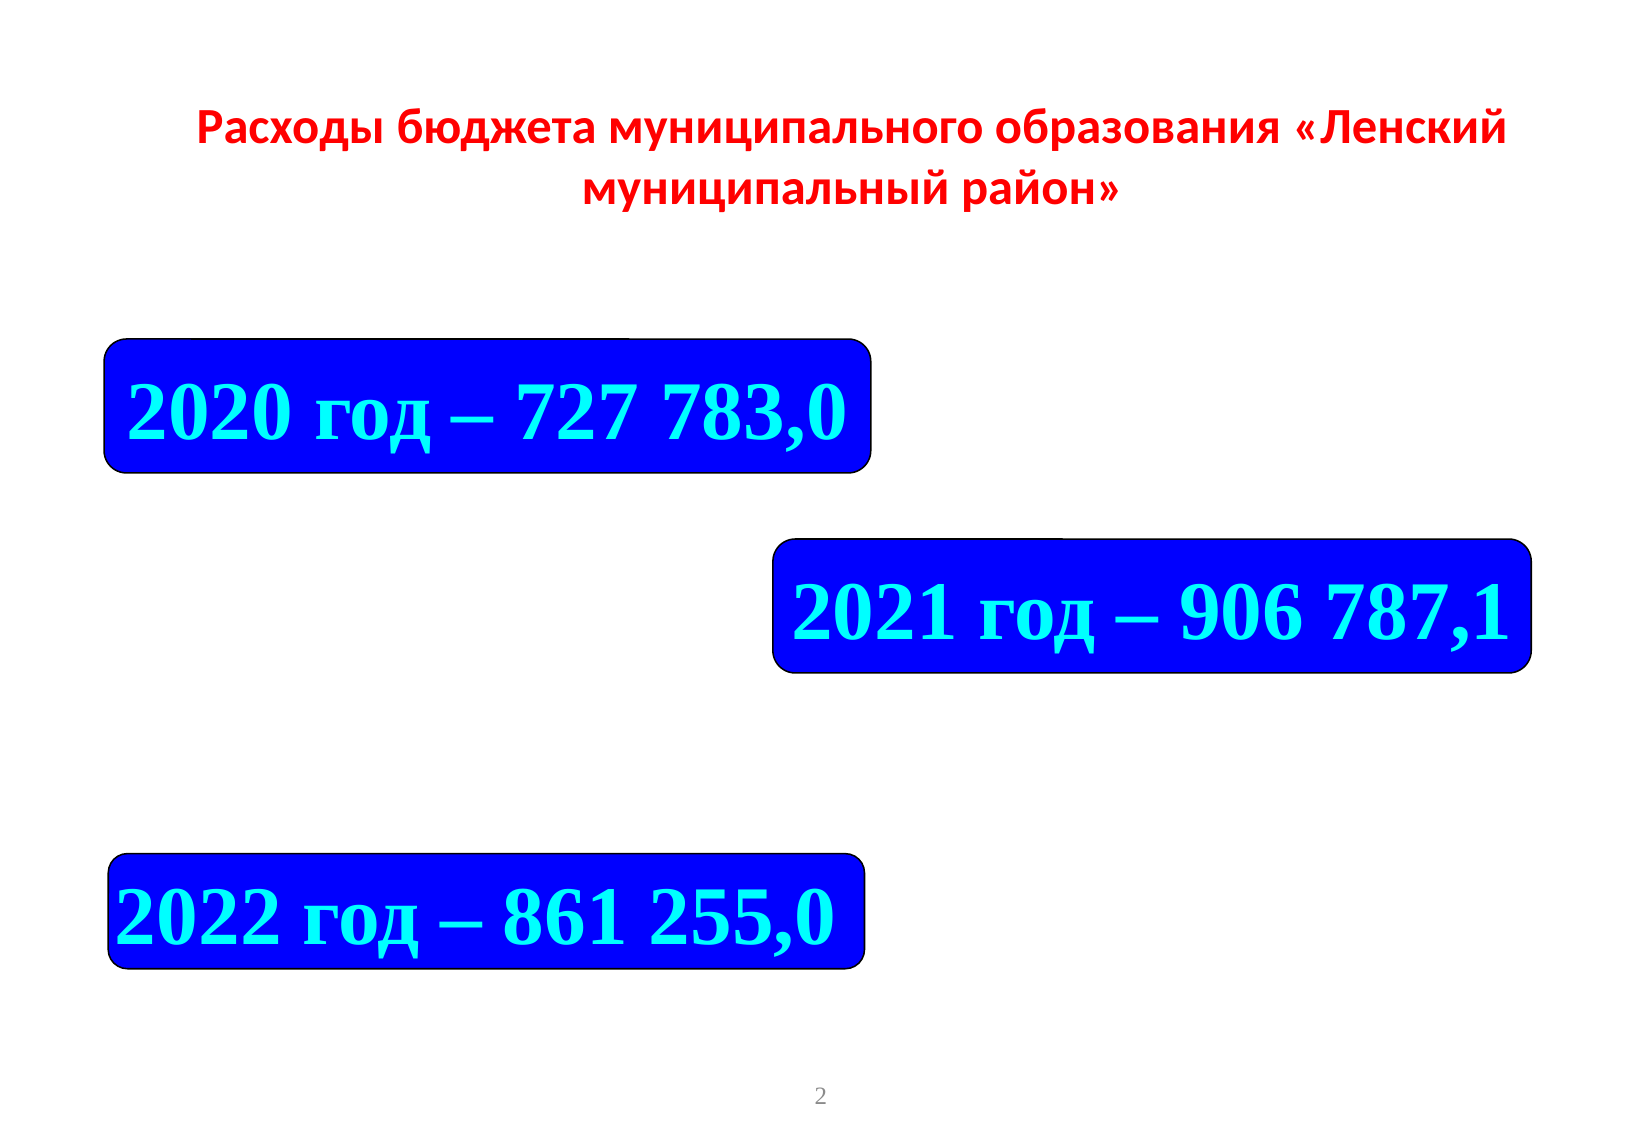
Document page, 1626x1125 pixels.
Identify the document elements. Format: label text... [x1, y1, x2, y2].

text_box 2022 год – 861 255,0 [108, 853, 865, 969]
title Расходы бюджета муниципального образования «Ленский муниципальный район» [81, 85, 1625, 223]
text_box 2020 год – 727 783,0 [104, 338, 871, 473]
text_box 2021 год – 906 787,1 [772, 538, 1532, 673]
slide_number 2 [563, 1065, 1079, 1125]
